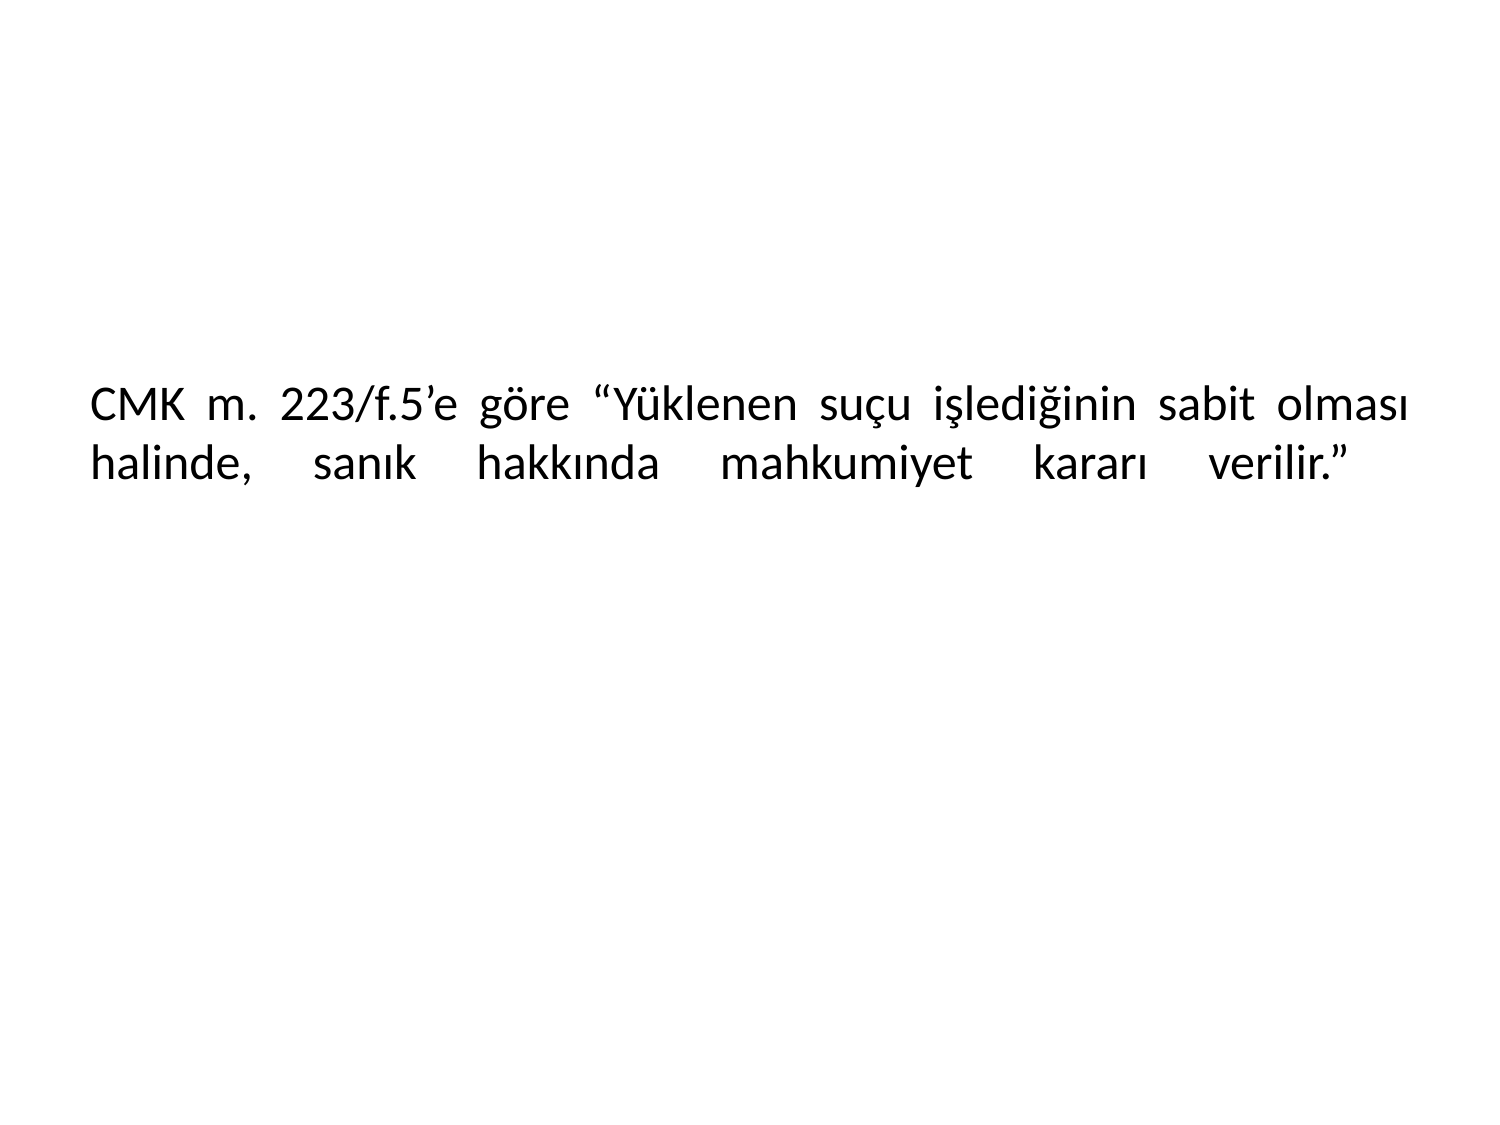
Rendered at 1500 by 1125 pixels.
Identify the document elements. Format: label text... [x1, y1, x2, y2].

title CMK m. 223/f.5’e göre “Yüklenen suçu işlediğinin sabit olması halinde, sanık hakkında mahkumiyet kararı verilir.” [75, 45, 1425, 1035]
